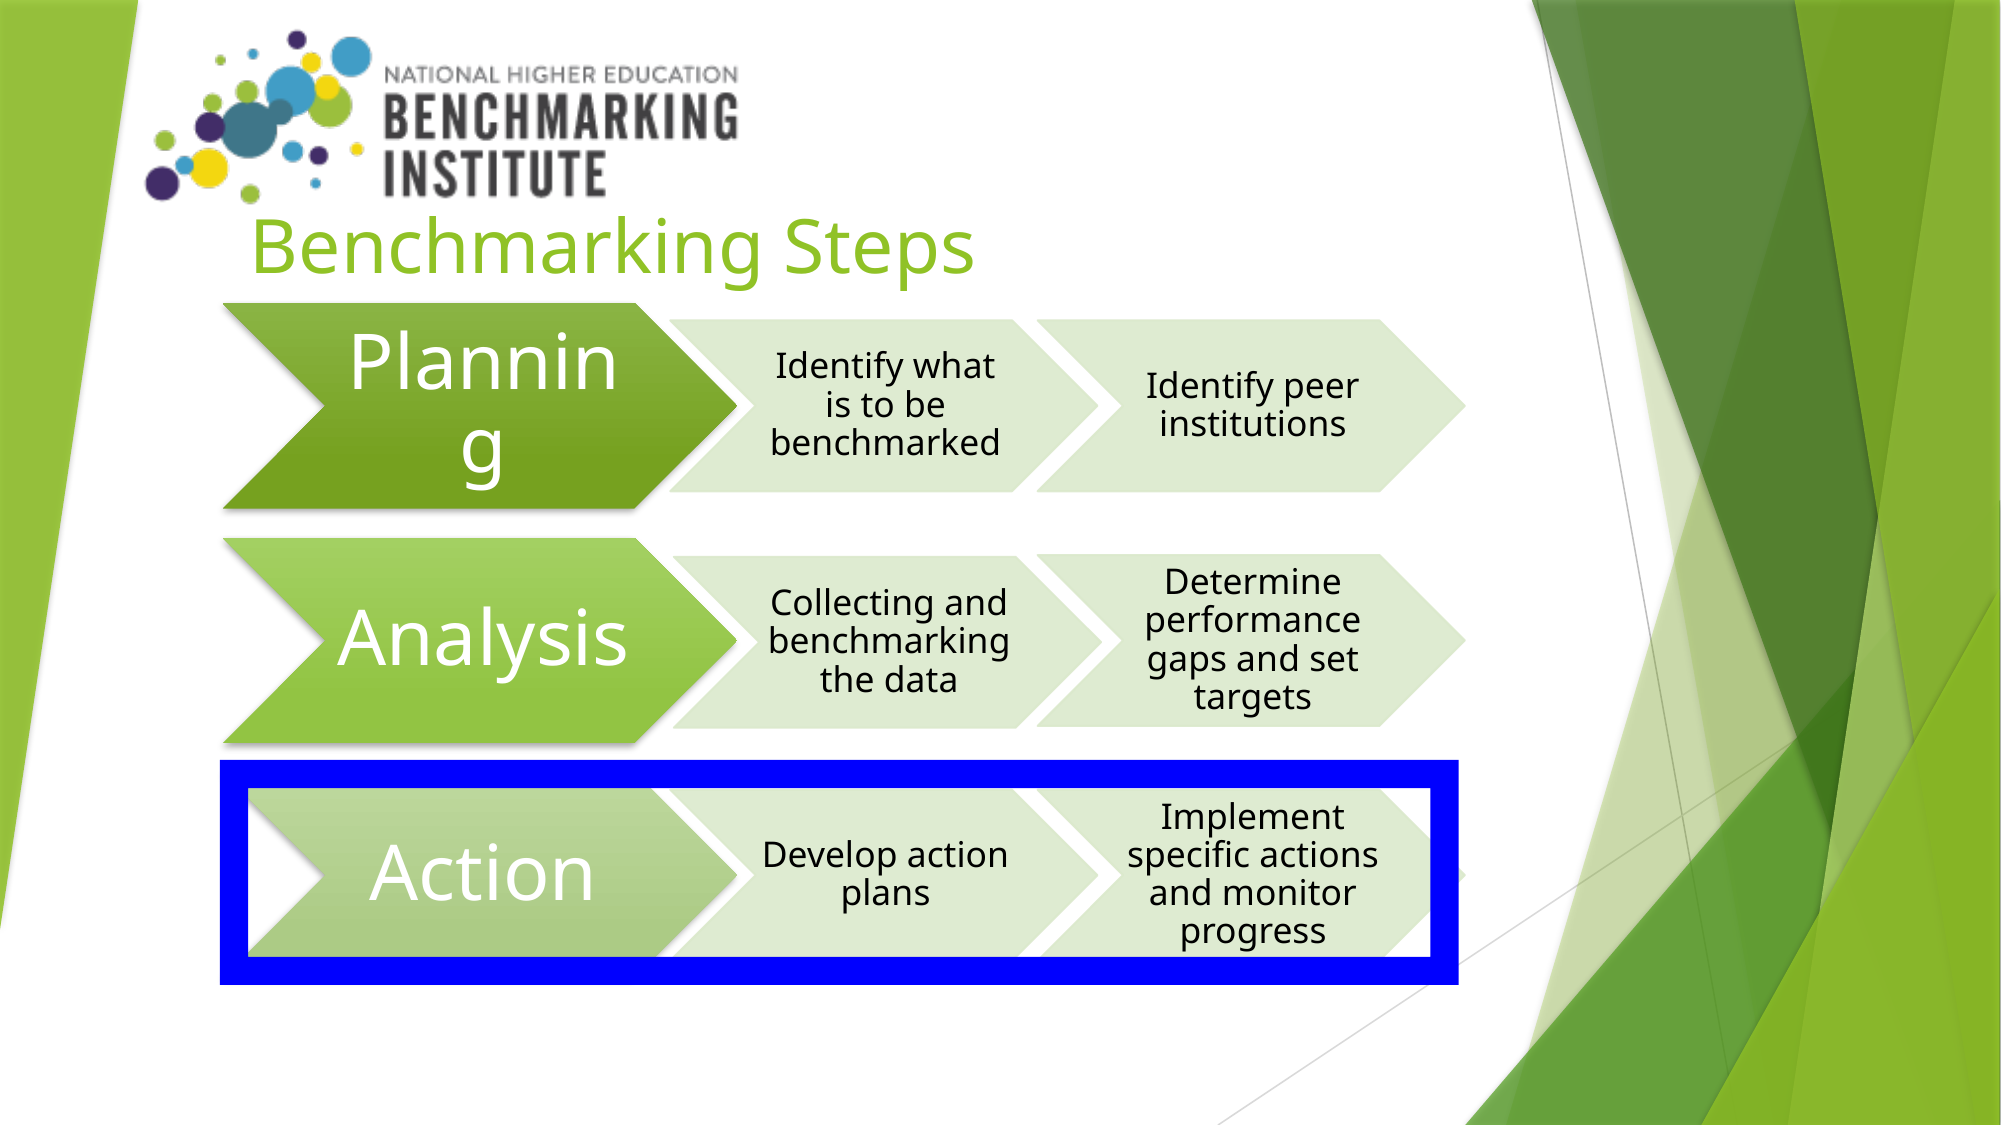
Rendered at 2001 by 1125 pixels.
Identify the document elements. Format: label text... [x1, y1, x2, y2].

picture [111, 0, 788, 248]
title Benchmarking Steps [235, 179, 1510, 296]
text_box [219, 302, 1468, 979]
